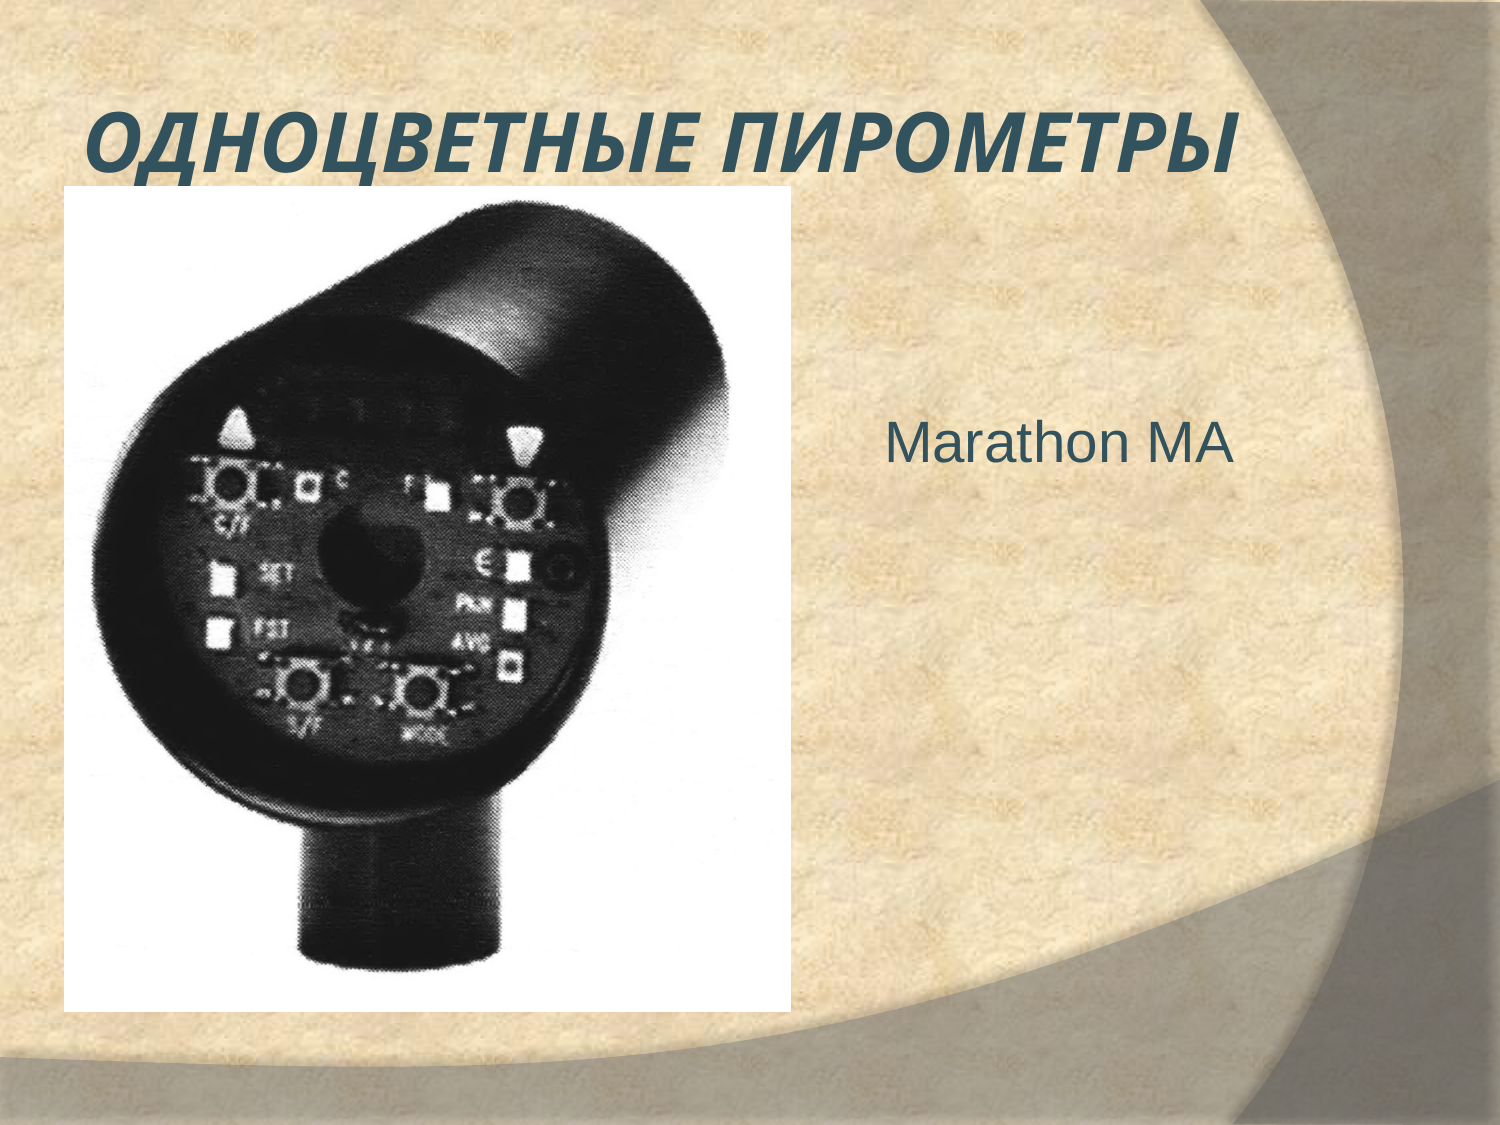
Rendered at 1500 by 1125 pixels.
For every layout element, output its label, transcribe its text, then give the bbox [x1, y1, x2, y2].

title Одноцветные пирометры [75, 45, 1300, 233]
text_box Marathon MA [820, 397, 1294, 482]
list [64, 185, 791, 1012]
picture [0, 0, 1403, 1066]
